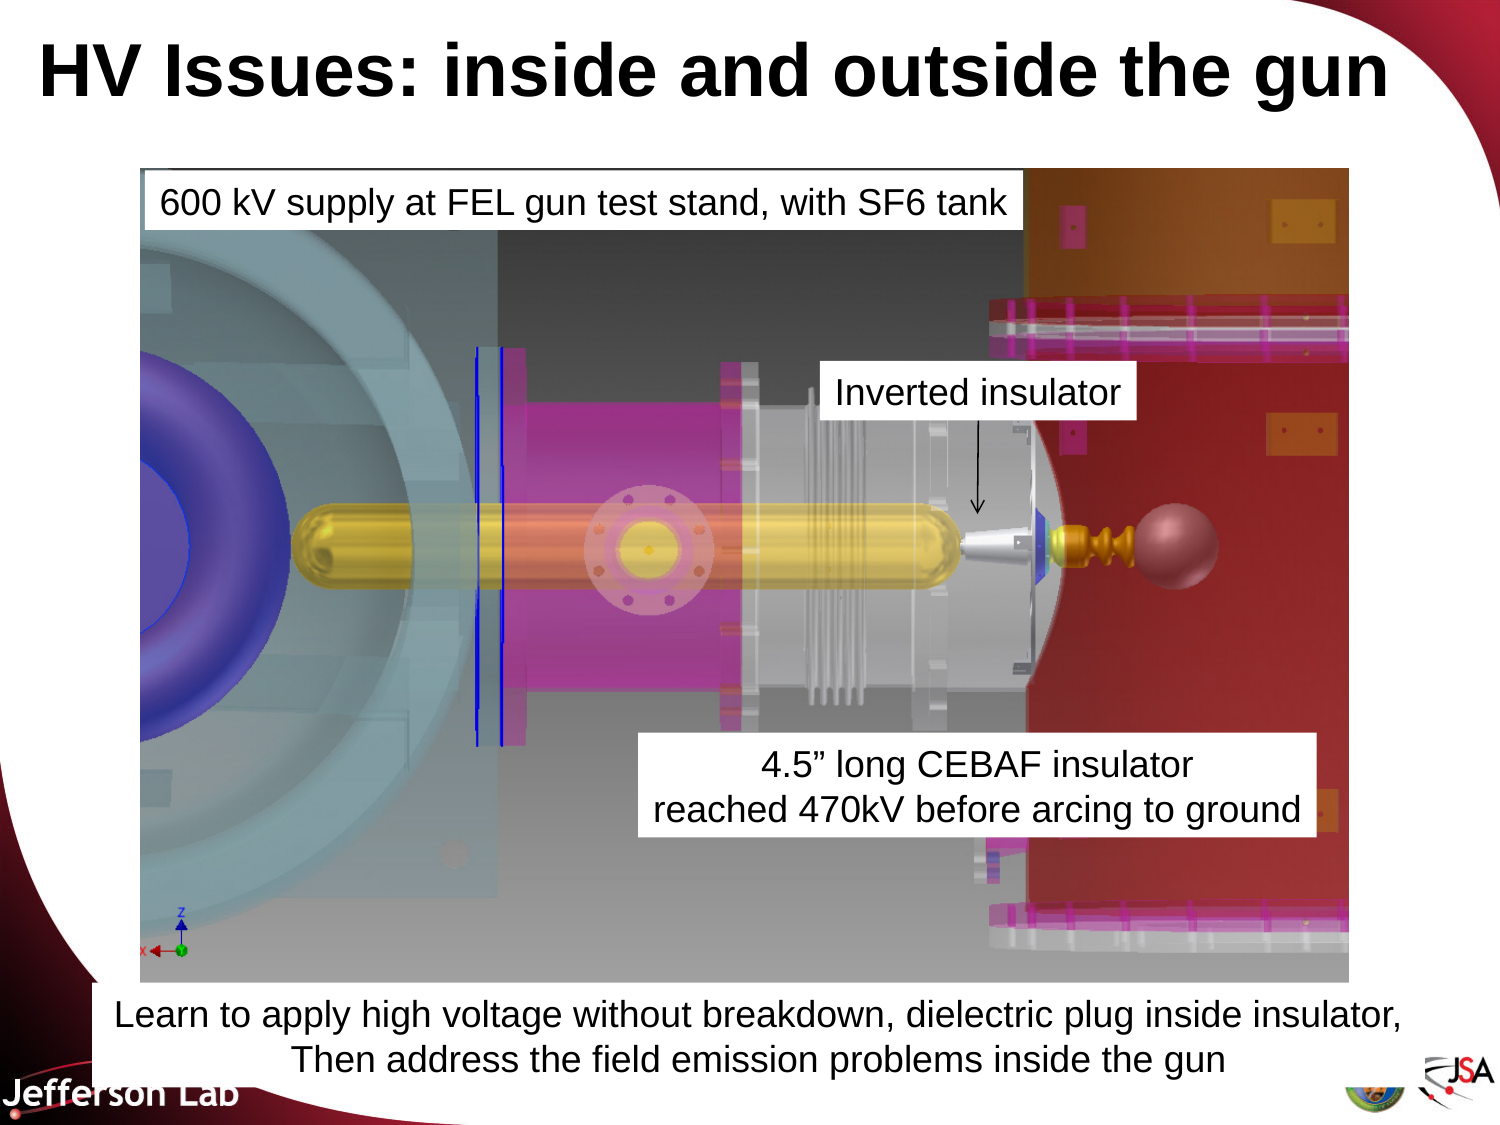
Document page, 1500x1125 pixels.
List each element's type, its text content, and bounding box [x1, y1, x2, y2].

picture [0, 0, 1500, 1125]
text_box Learn to apply high voltage without breakdown, dielectric plug inside insulator, Then address the field emission problems inside the gun [92, 982, 1425, 1088]
title HV Issues: inside and outside the gun [23, 0, 1469, 133]
slide_number Slide 26 [1074, 1088, 1425, 1103]
